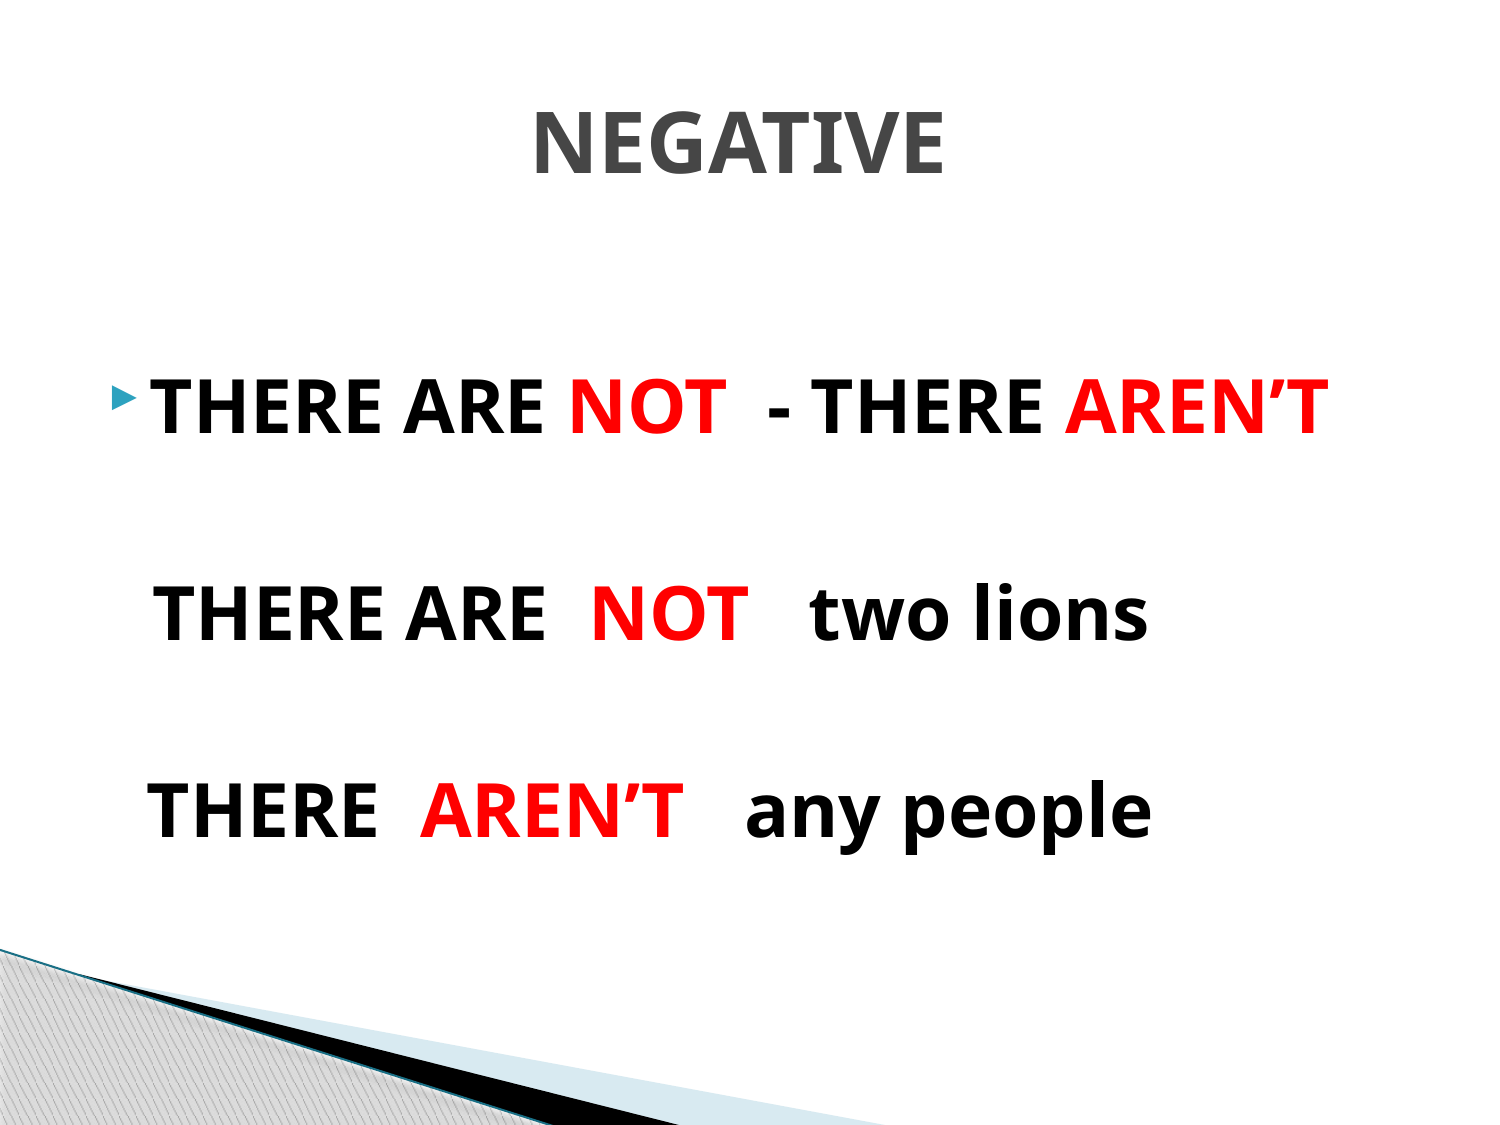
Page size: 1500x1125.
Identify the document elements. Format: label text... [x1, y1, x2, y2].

list THERE ARE NOT - THERE AREN’T THERE ARE NOT two lions THERE AREN’T any people [75, 243, 1425, 986]
title NEGATIVE [75, 45, 1425, 233]
